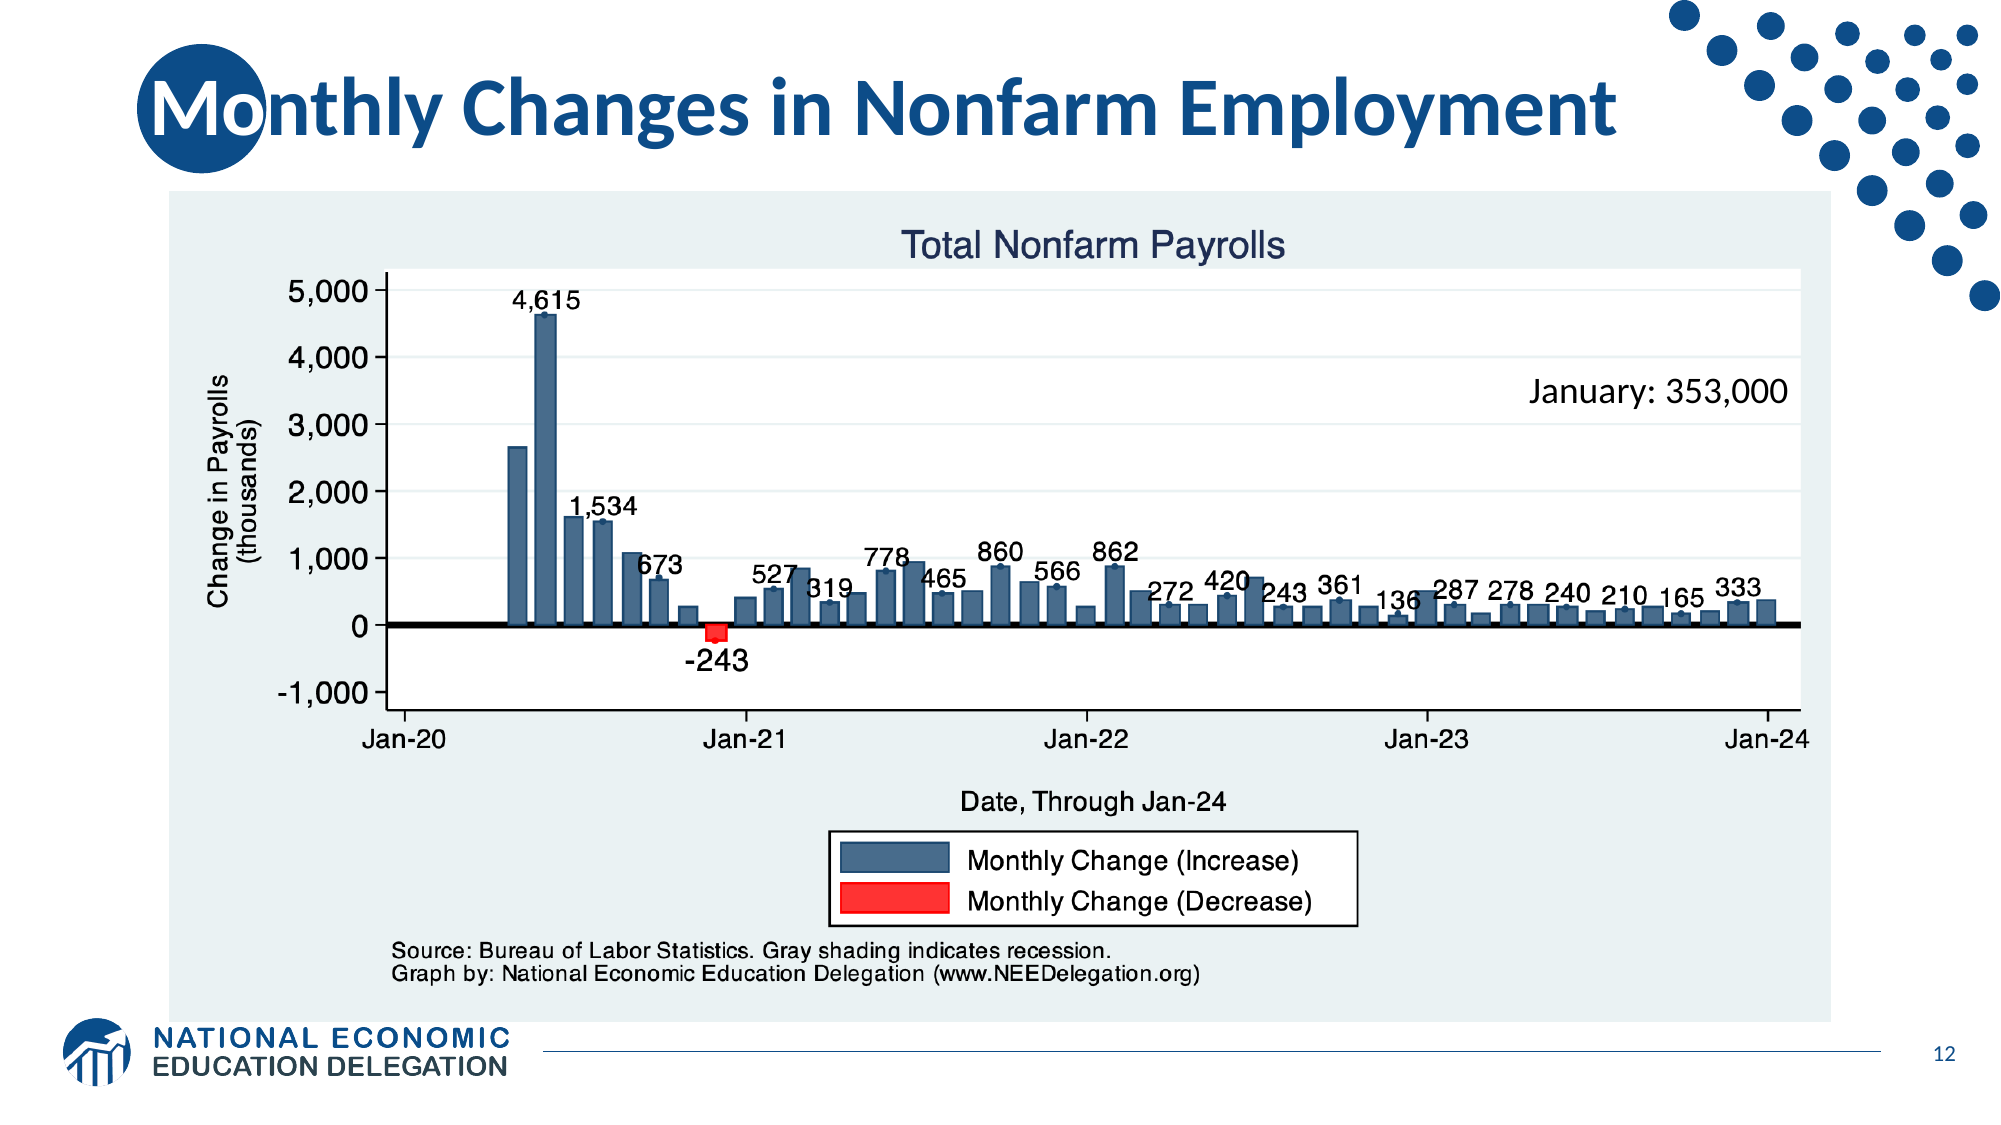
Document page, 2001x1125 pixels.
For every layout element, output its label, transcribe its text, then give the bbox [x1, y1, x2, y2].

title Monthly Changes in Nonfarm Employment [134, 0, 1860, 218]
slide_number 12 [1521, 1022, 1972, 1082]
picture [55, 1013, 520, 1091]
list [169, 191, 1831, 1022]
